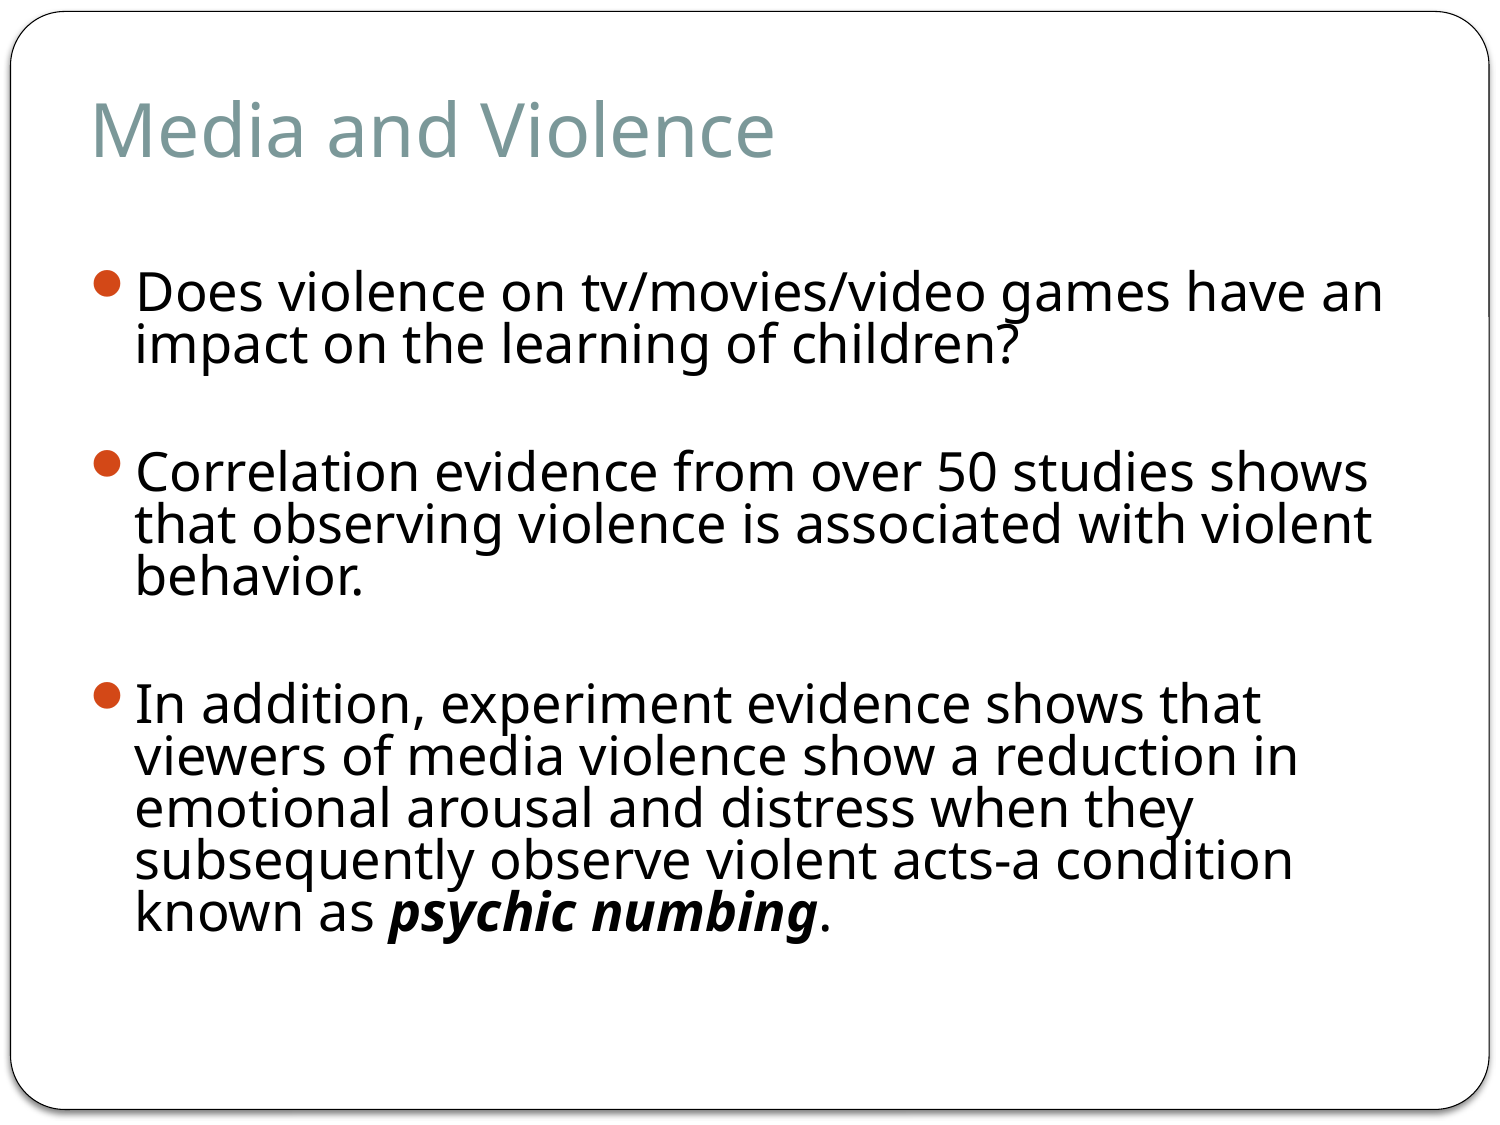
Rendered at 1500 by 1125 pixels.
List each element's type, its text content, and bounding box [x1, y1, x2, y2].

title Media and Violence [75, 0, 1425, 188]
list Does violence on tv/movies/video games have an impact on the learning of children? Correlation evidence from over 50 studies shows that observing violence is associated with violent behavior. In addition, experiment evidence shows that viewers of media violence show a reduction in emotional arousal and distress when they subsequently observe violent acts-a condition known as psychic numbing. [75, 262, 1425, 1000]
